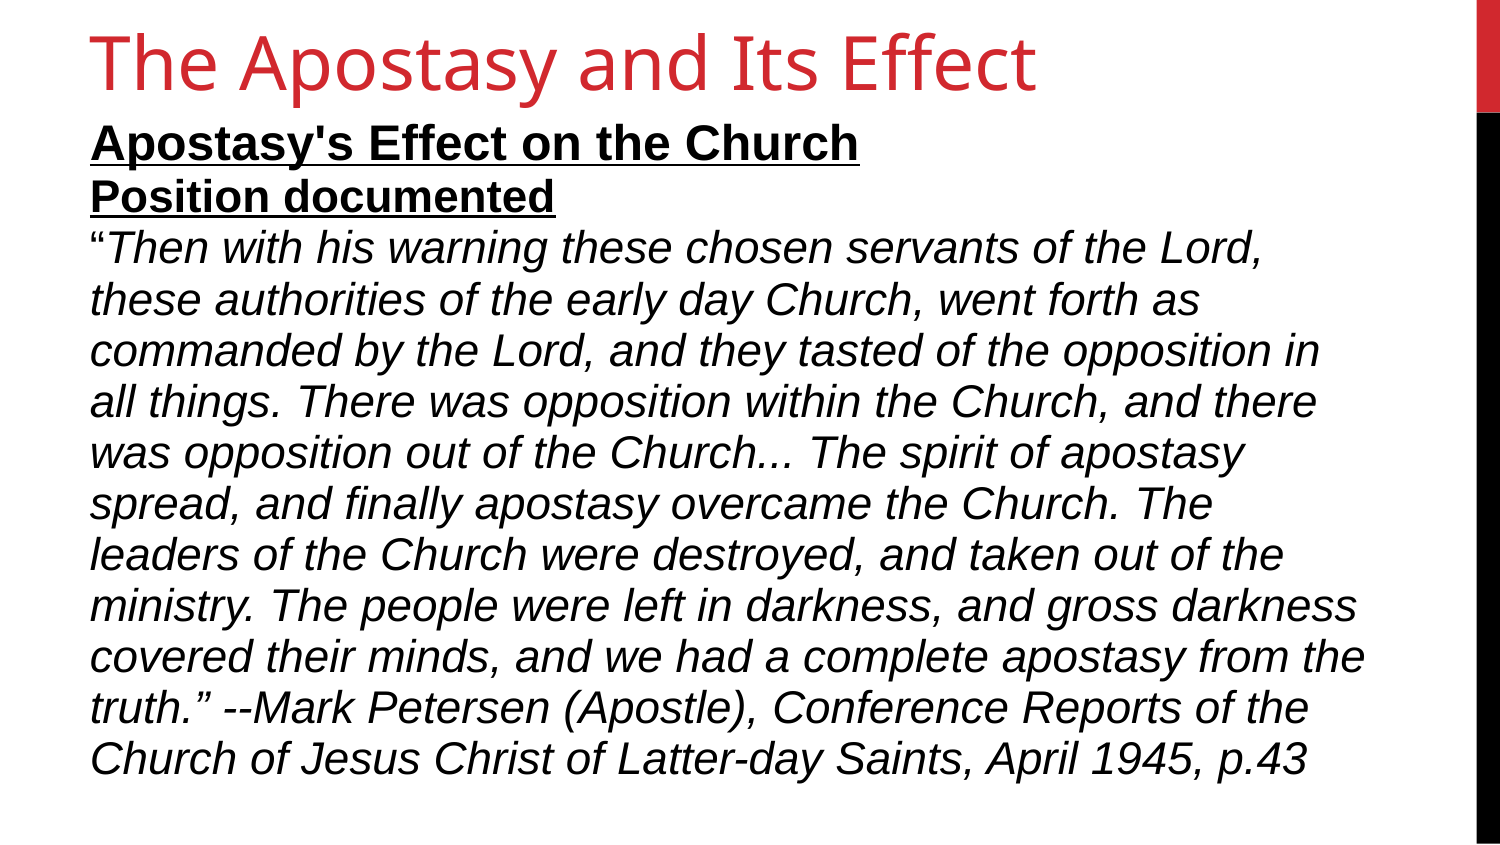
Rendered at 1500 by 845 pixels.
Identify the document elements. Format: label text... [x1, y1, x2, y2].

text_box The Apostasy and Its Effect [74, 11, 1425, 101]
text_box Apostasy's Effect on the Church Position documented “Then with his warning these chosen servants of the Lord, these authorities of the early day Church, went forth as commanded by the Lord, and they tasted of the opposition in all things. There was opposition within the Church, and there was opposition out of the Church... The spirit of apostasy spread, and finally apostasy overcame the Church. The leaders of the Church were destroyed, and taken out of the ministry. The people were left in darkness, and gross darkness covered their minds, and we had a complete apostasy from the truth.” --Mark Petersen (Apostle), Conference Reports of the Church of Jesus Christ of Latter-day Saints, April 1945, p.43 [75, 101, 1388, 810]
